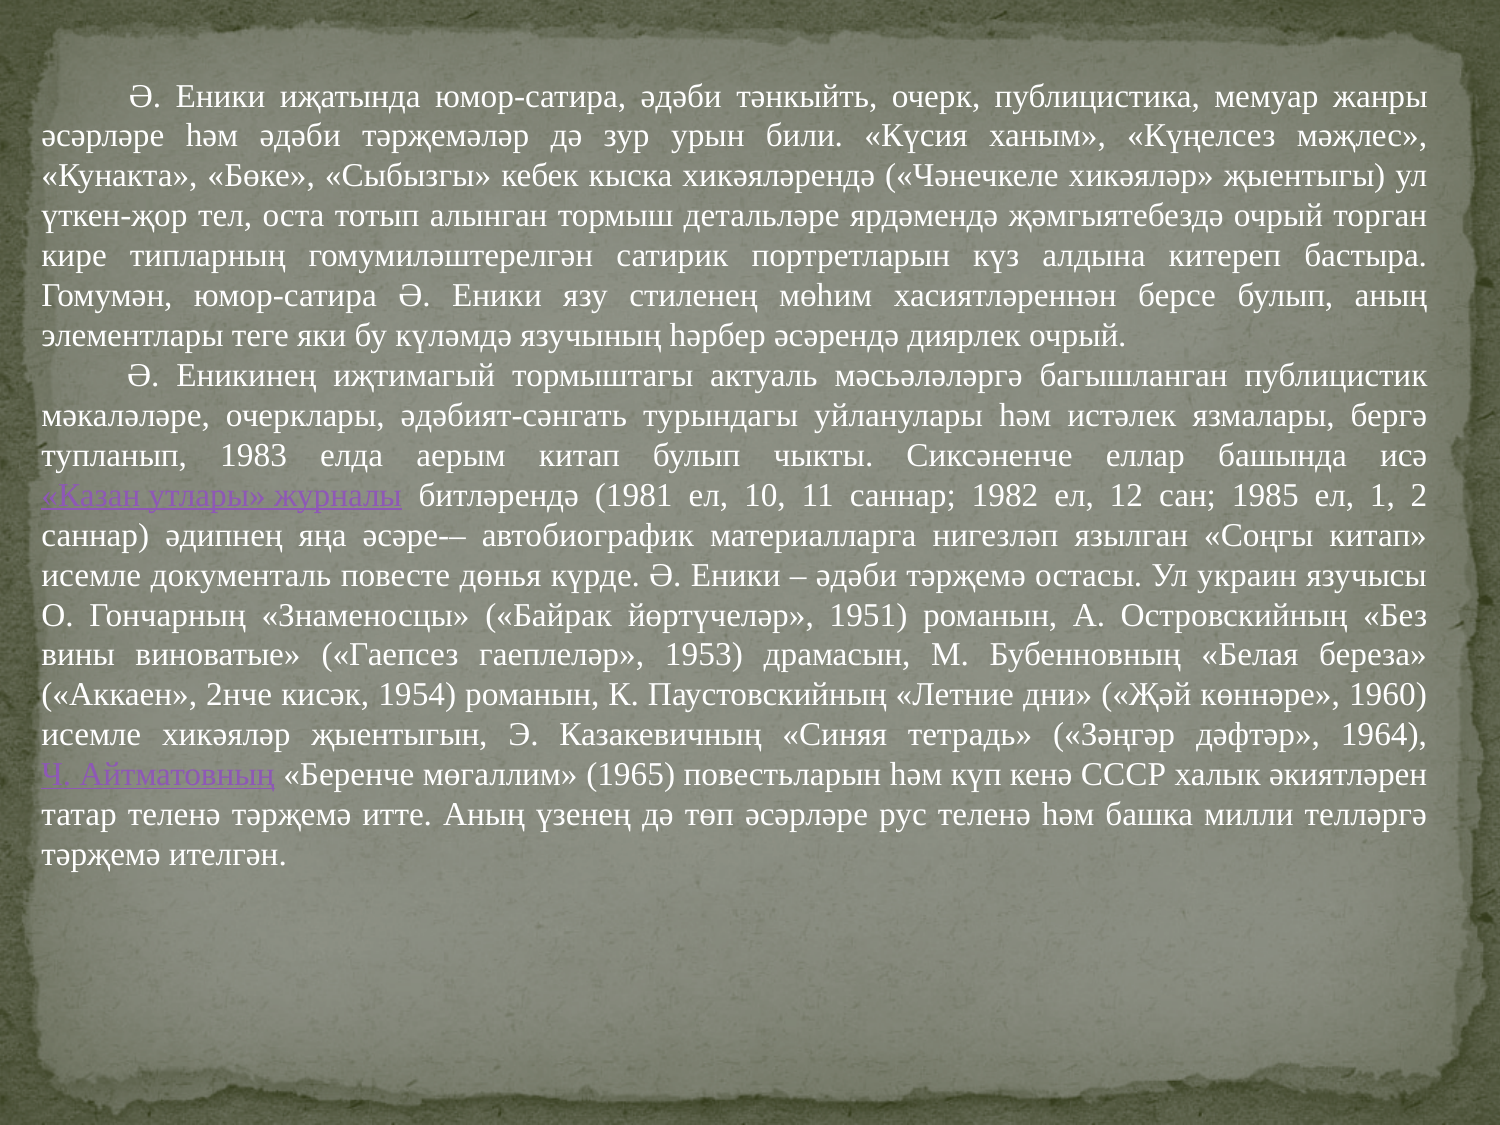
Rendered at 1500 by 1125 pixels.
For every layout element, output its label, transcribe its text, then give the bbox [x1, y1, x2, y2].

text_box Ә. Еники иҗатында юмор-сатира, әдәби тәнкыйть, очерк, публицистика, мемуар жанры әсәрләре һәм әдәби тәрҗемәләр дә зур урын били. «Күсия ханым», «Күңелсез мәҗлес», «Кунакта», «Бөке», «Сыбызгы» кебек кыска хикәяләрендә («Чәнечкеле хикәяләр» җыентыгы) ул үткен-җор тел, оста тотып алынган тормыш детальләре ярдәмендә җәмгыятебездә очрый торган кире типларның гомумиләштерелгән сатирик портретларын күз алдына китереп бастыра. Гомумән, юмор-сатира Ә. Еники язу стиленең мөһим хасиятләреннән берсе булып, аның элементлары теге яки бу күләмдә язучының һәрбер әсәрендә диярлек очрый. Ә. Еникинең иҗтимагый тормыштагы актуаль мәсьәләләргә багышланган публицистик мәкаләләре, очерклары, әдәбият-сәнгать турындагы уйланулары һәм истәлек язмалары, бергә тупланып, 1983 елда аерым китап булып чыкты. Сиксәненче еллар башында исә «Казан утлары» журналы битләрендә (1981 ел, 10, 11 саннар; 1982 ел, 12 сан; 1985 ел, 1, 2 саннар) әдипнең яңа әсәре-– автобиографик материалларга нигезләп язылган «Соңгы китап» исемле документаль повесте дөнья күрде. Ә. Еники – әдәби тәрҗемә остасы. Ул украин язучысы О. Гончарның «Знаменосцы» («Байрак йөртүчеләр», 1951) романын, А. Островскийның «Без вины виноватые» («Гаепсез гаеплеләр», 1953) драмасын, М. Бубенновның «Белая береза» («Аккаен», 2нче кисәк, 1954) романын, К. Паустовскийның «Летние дни» («Җәй көннәре», 1960) исемле хикәяләр җыентыгын, Э. Казакевичның «Синяя тетрадь» («Зәңгәр дәфтәр», 1964), Ч. Айтматовның «Беренче мөгаллим» (1965) повестьларын һәм күп кенә СССР халык әкиятләрен татар теленә тәрҗемә итте. Аның үзенең дә төп әсәрләре рус теленә һәм башка милли телләргә тәрҗемә ителгән. [26, 66, 1445, 880]
